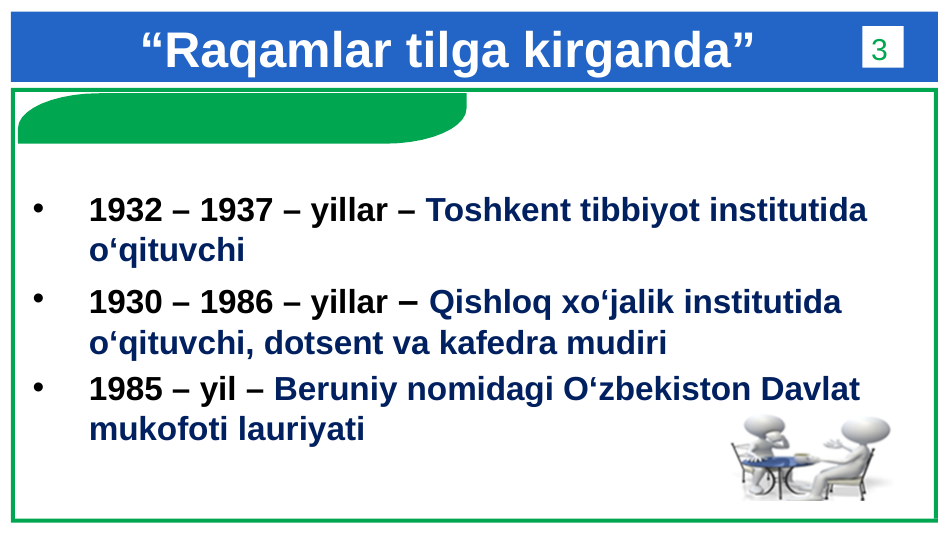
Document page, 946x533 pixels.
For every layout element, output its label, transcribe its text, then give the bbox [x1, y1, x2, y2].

text_box 1932 – 1937 – yillar – Тоshkent tibbiyot institutida o‘qituvchi 1930 – 1986 – yillar – Qishloq xo‘jalik institutida o‘qituvchi, dotsent va kafedra mudiri 1985 – yil – Beruniy nomidagi O‘zbekiston Davlat mukofoti lauriyati [17, 181, 923, 455]
title “Raqamlar tilga kirganda” [85, 15, 784, 107]
text_box 3 [860, 27, 904, 67]
picture [719, 408, 899, 501]
text_box [17, 93, 467, 144]
